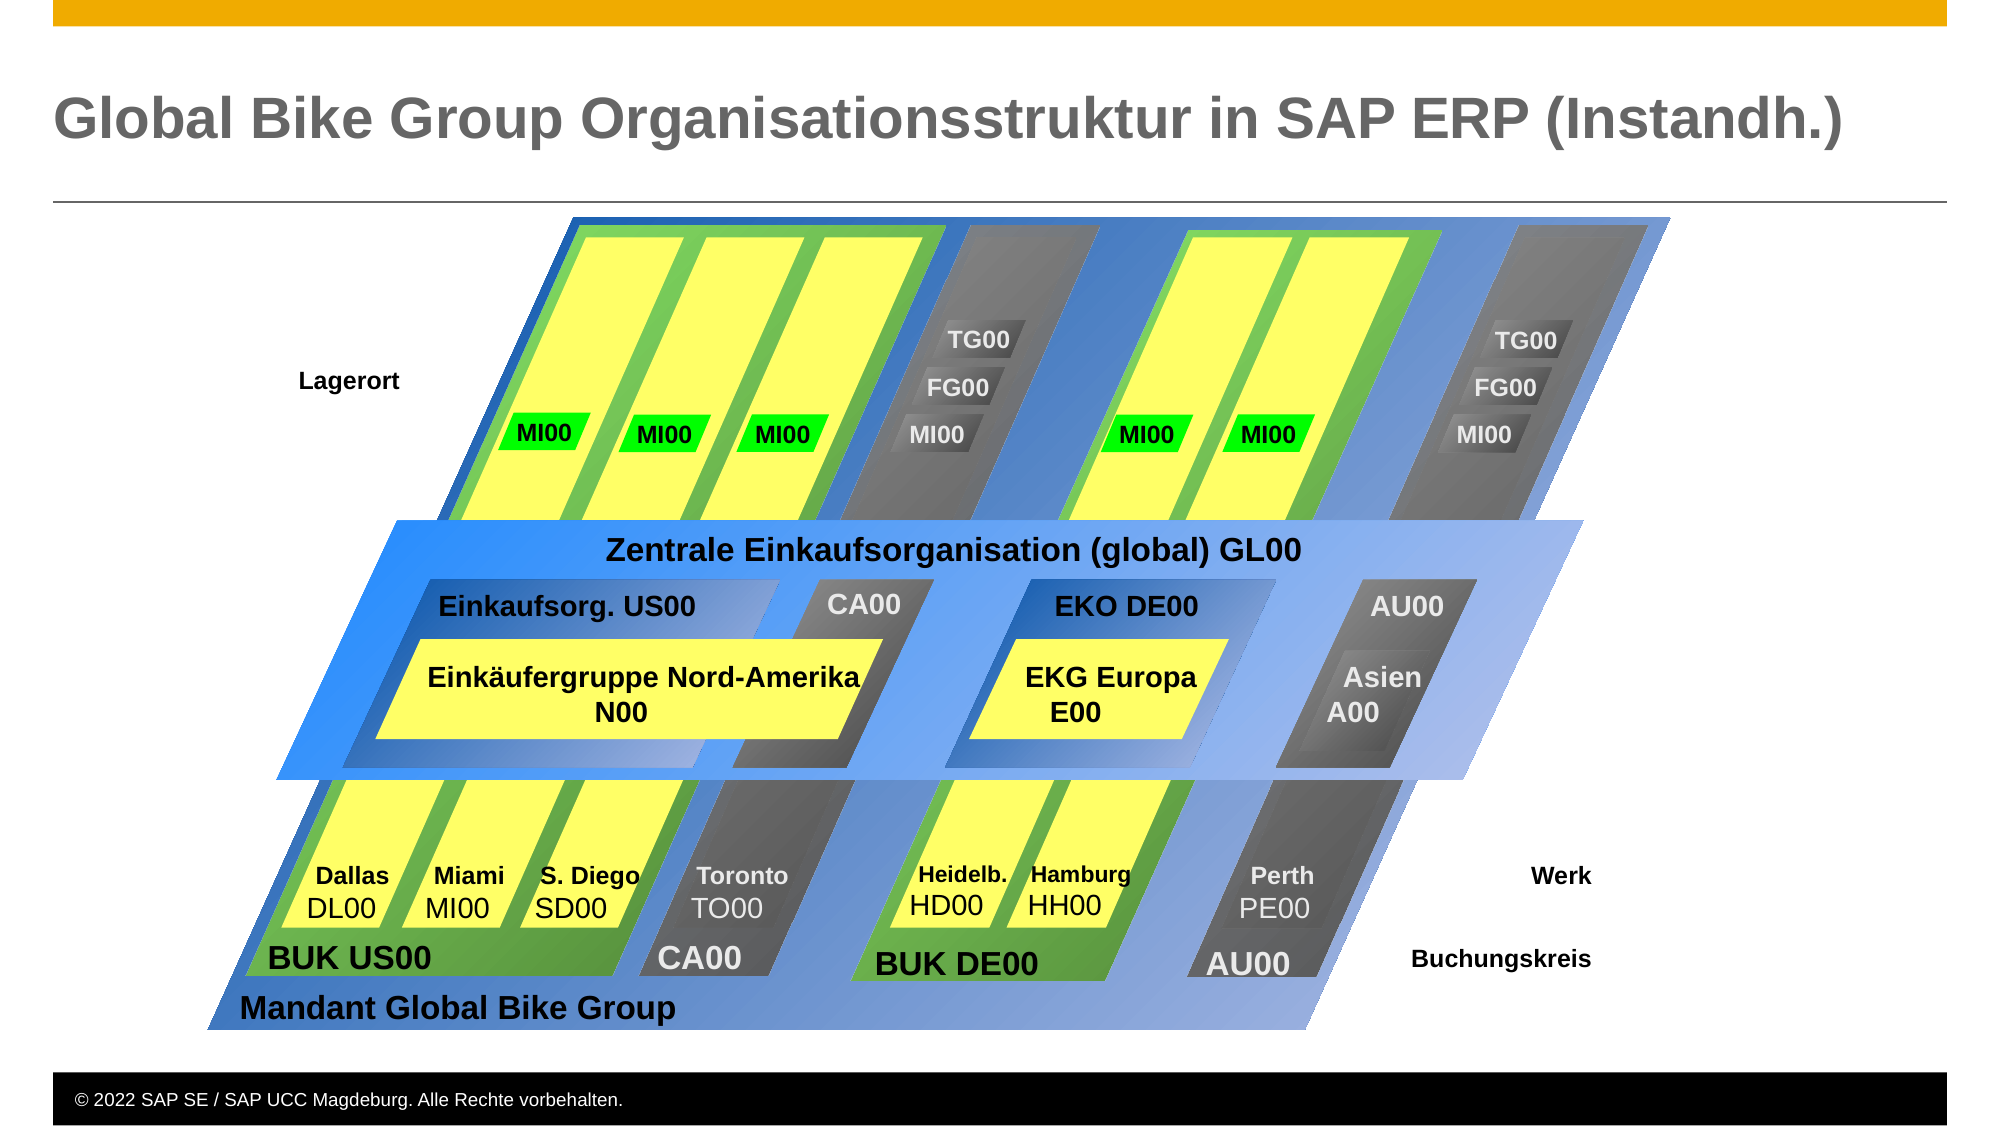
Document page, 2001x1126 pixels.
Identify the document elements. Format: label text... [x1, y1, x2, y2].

title Global Bike Group Organisationsstruktur in SAP ERP (Instandh.) [53, 53, 1947, 178]
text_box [207, 217, 1671, 1035]
